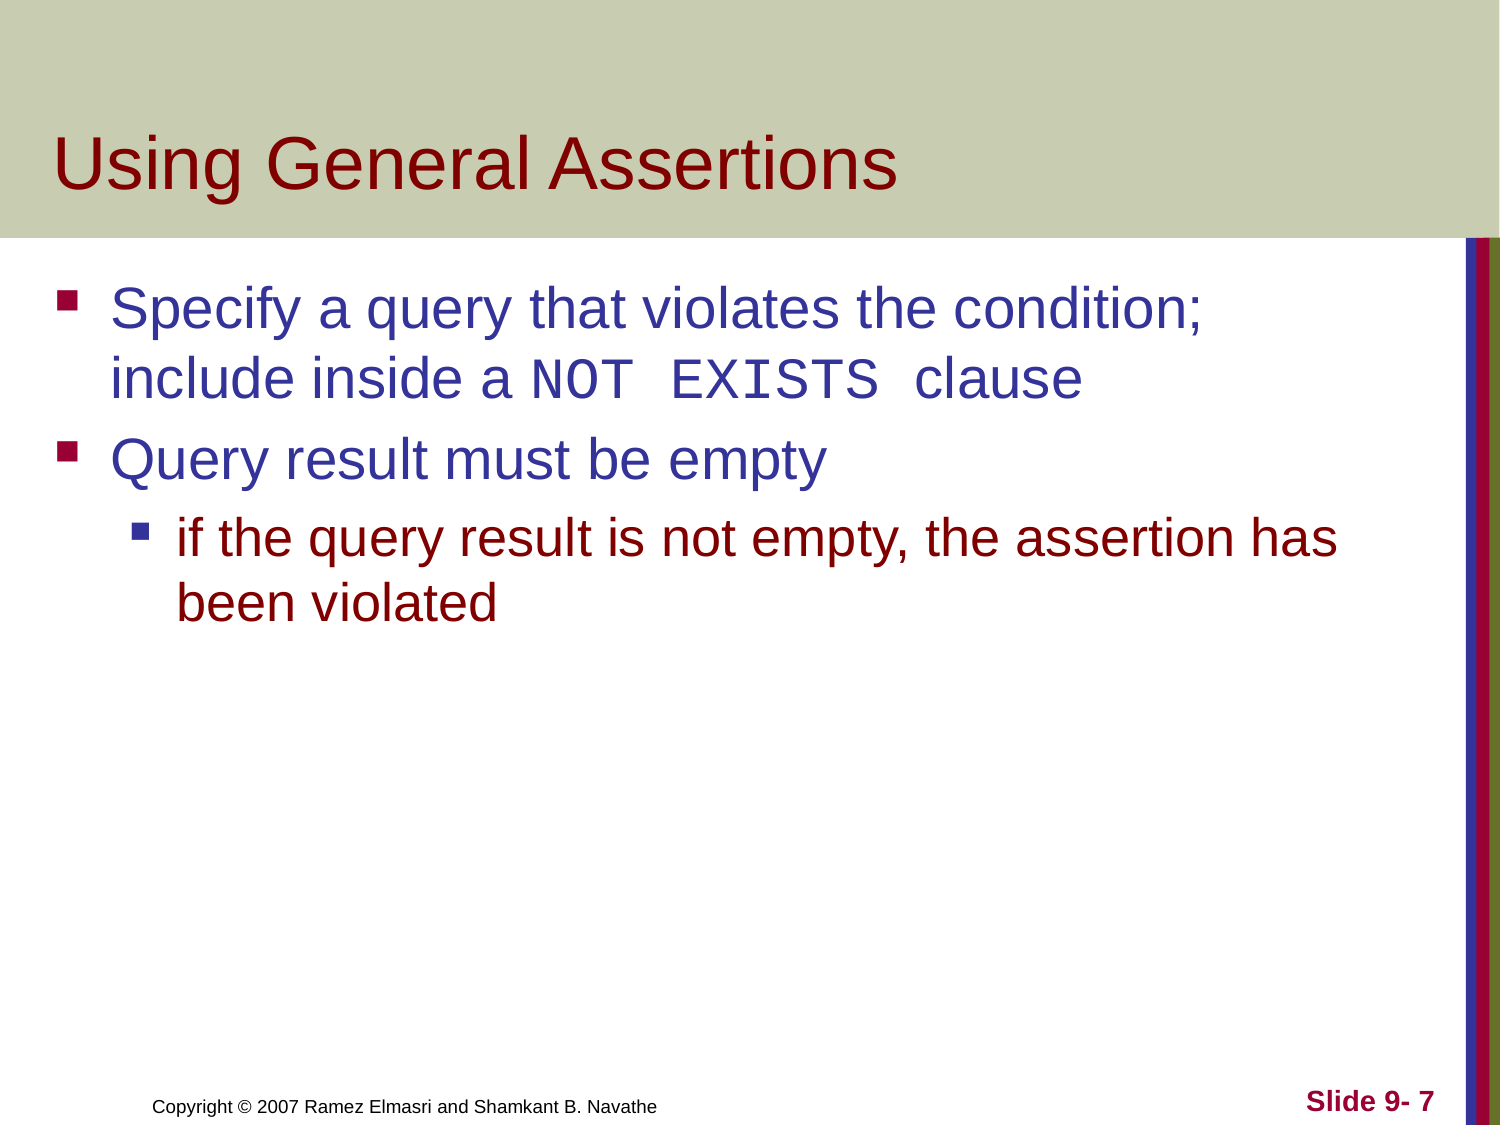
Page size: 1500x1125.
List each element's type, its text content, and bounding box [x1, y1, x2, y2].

slide_number Slide 9- 7 [1137, 1050, 1450, 1125]
title Using General Assertions [37, 49, 1317, 213]
list Specify a query that violates the condition; include inside a NOT EXISTS clause Query result must be empty if the query result is not empty, the assertion has been violated [39, 262, 1400, 1013]
